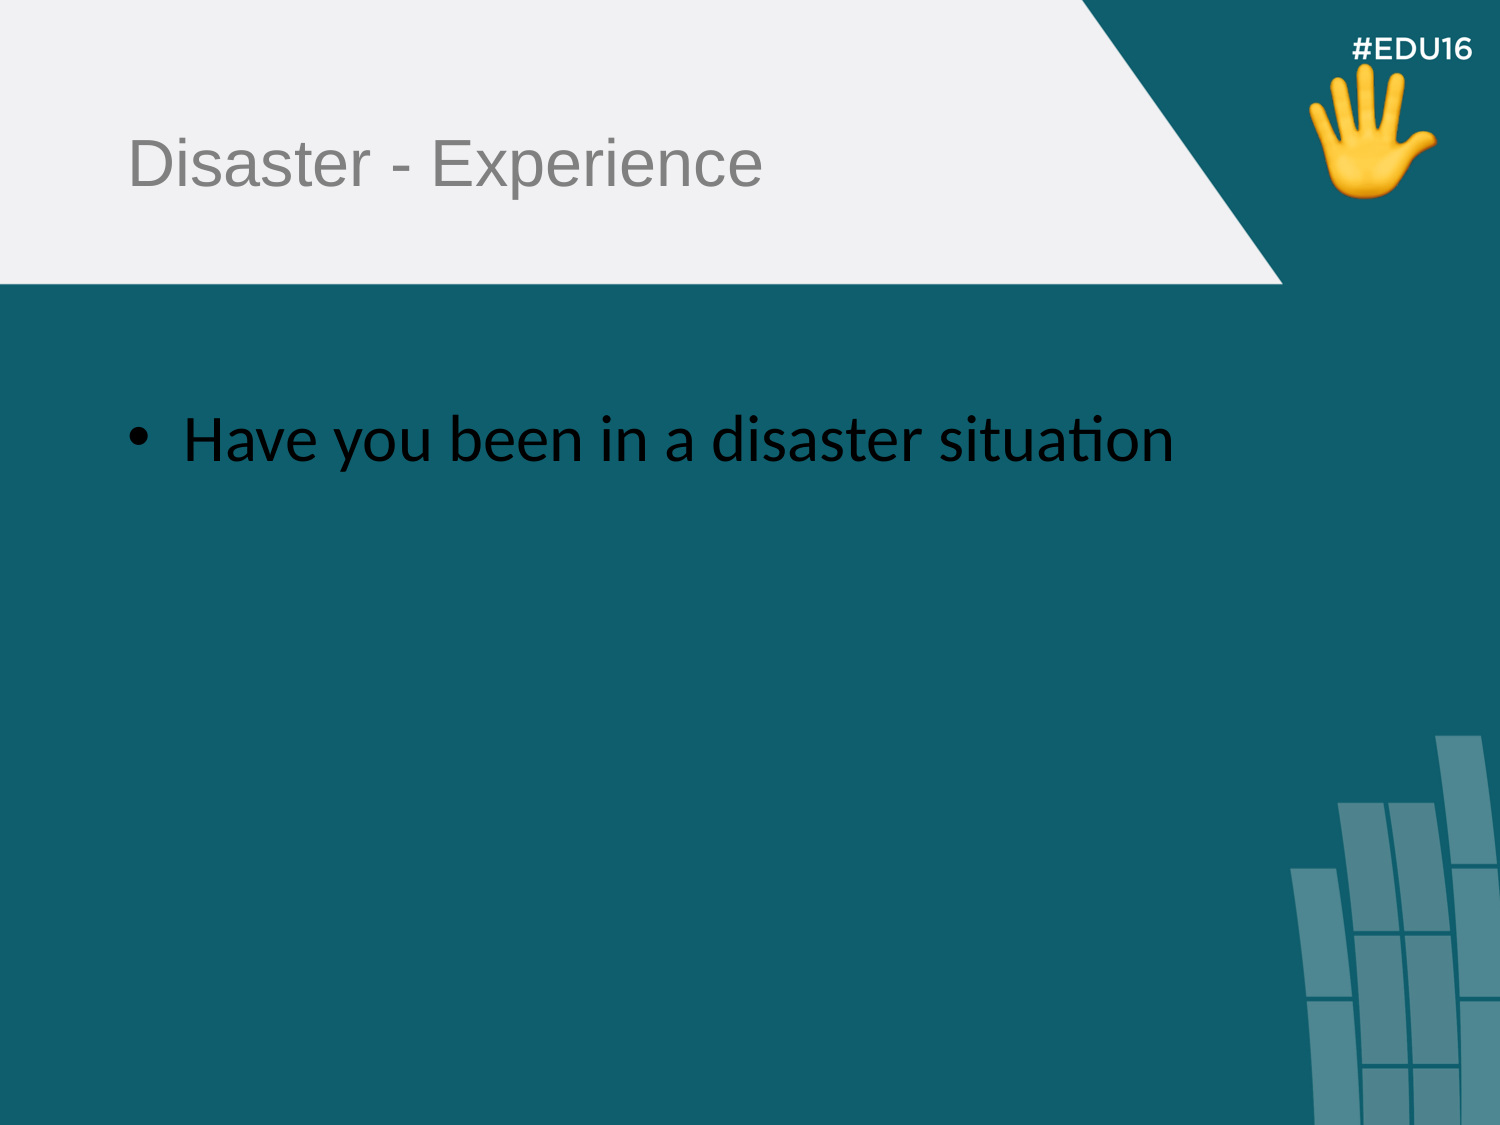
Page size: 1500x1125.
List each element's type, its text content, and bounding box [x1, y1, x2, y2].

picture [0, 0, 1500, 1125]
list Have you been in a disaster situation [112, 387, 1338, 1000]
title Disaster - Experience [112, 112, 1338, 363]
